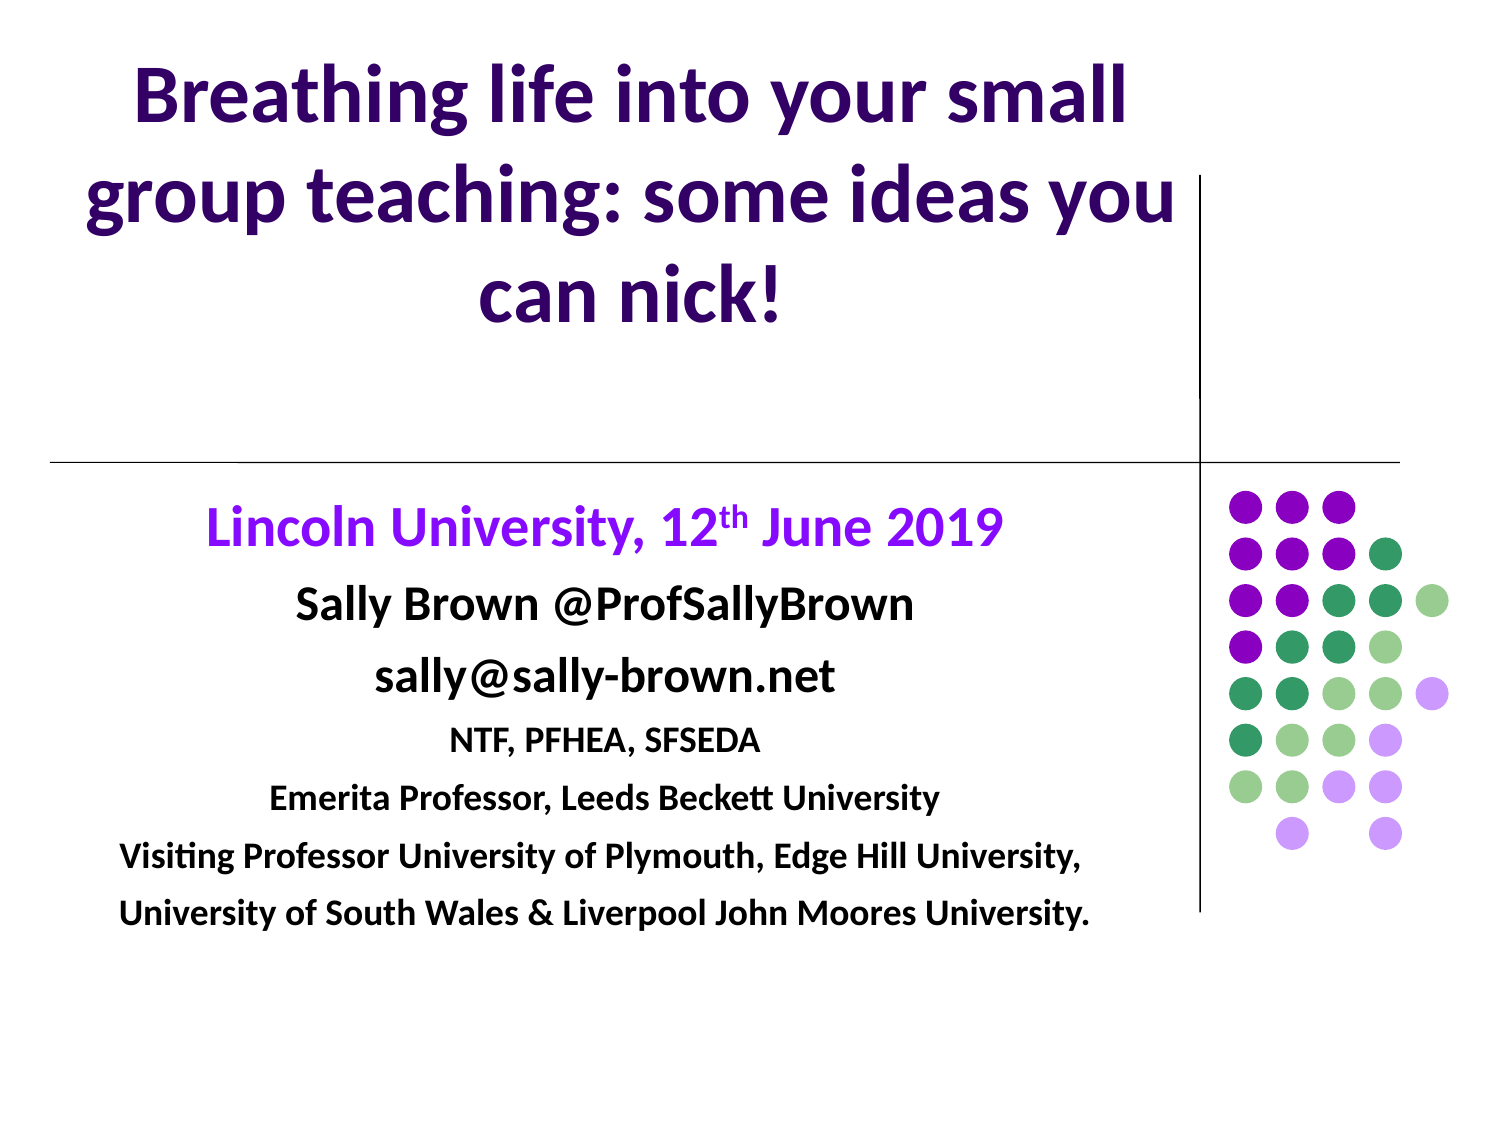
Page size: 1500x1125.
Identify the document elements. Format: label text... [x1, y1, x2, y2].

text_box [656, 527, 687, 620]
title Breathing life into your small group teaching: some ideas you can nick! [52, 42, 1211, 457]
subtitle Lincoln University, 12th June 2019 Sally Brown @ProfSallyBrown sally@sally-brown.net NTF, PFHEA, SFSEDA Emerita Professor, Leeds Beckett University Visiting Professor University of Plymouth, Edge Hill University, University of South Wales & Liverpool John Moores University. [0, 480, 1211, 1044]
